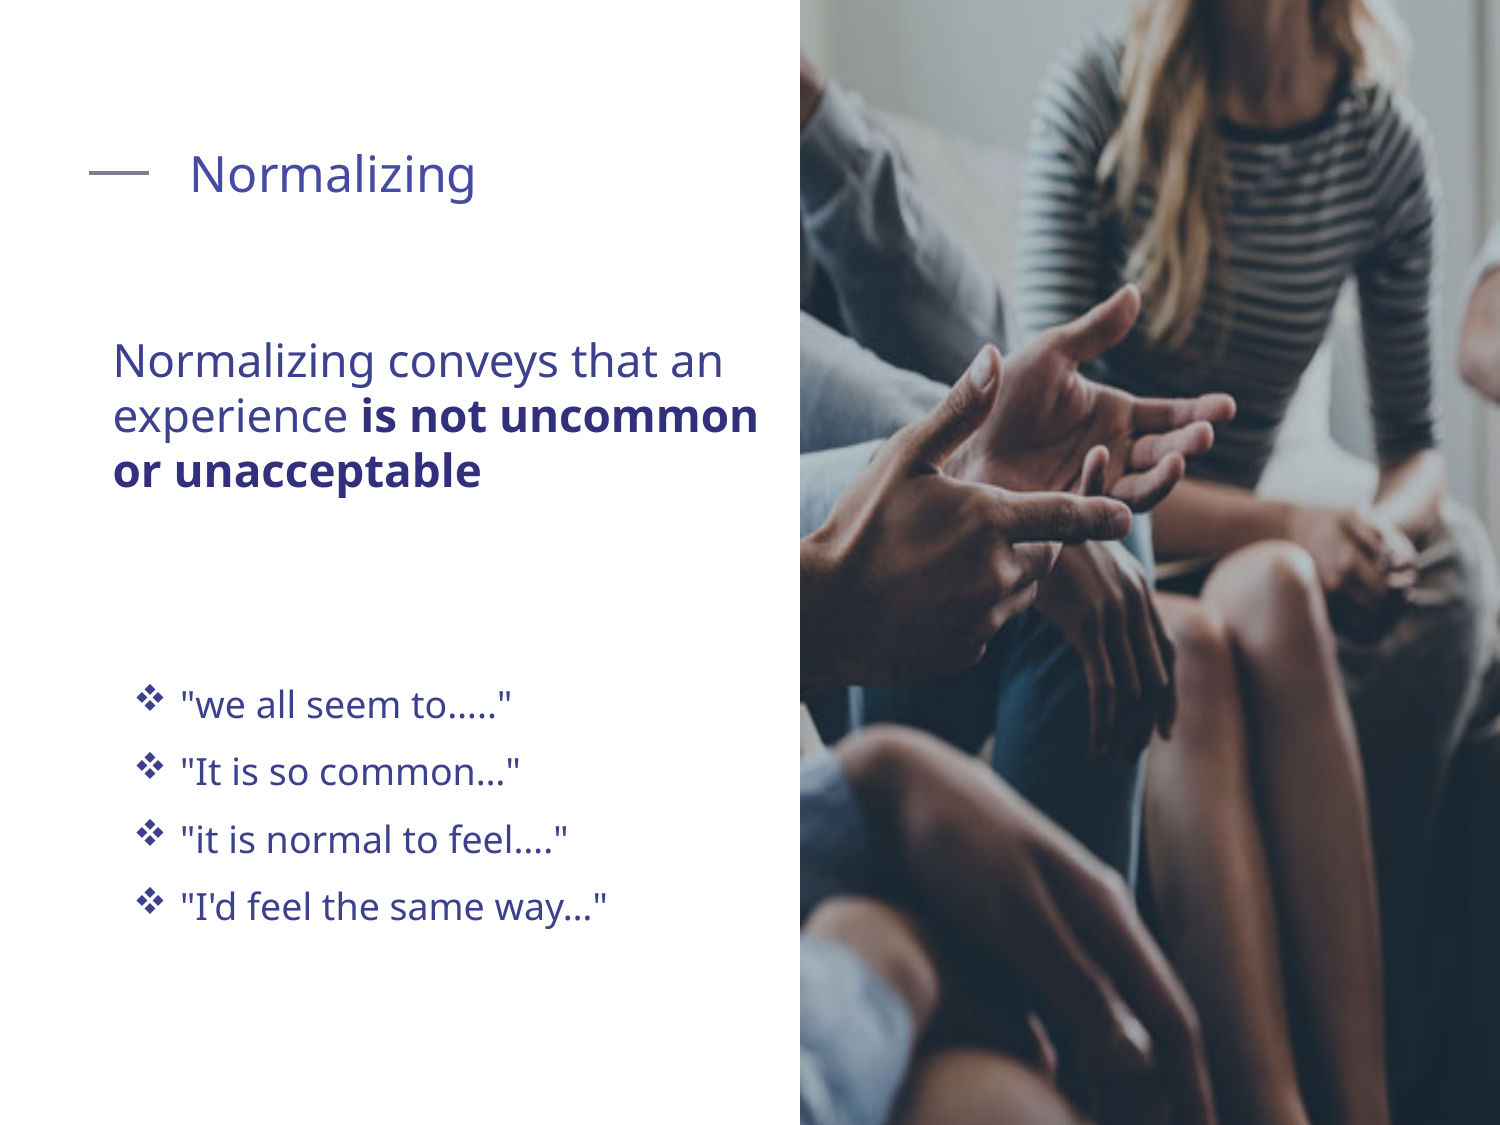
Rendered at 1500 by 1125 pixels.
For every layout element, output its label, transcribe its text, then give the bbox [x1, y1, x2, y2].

text_box Normalizing [175, 135, 750, 211]
text_box Normalizing conveys that an experience is not uncommon or unacceptable [97, 324, 798, 504]
picture [799, 0, 1500, 1125]
text_box "we all seem to….." "It is so common…" "it is normal to feel…." "I'd feel the same way…" [118, 650, 750, 981]
